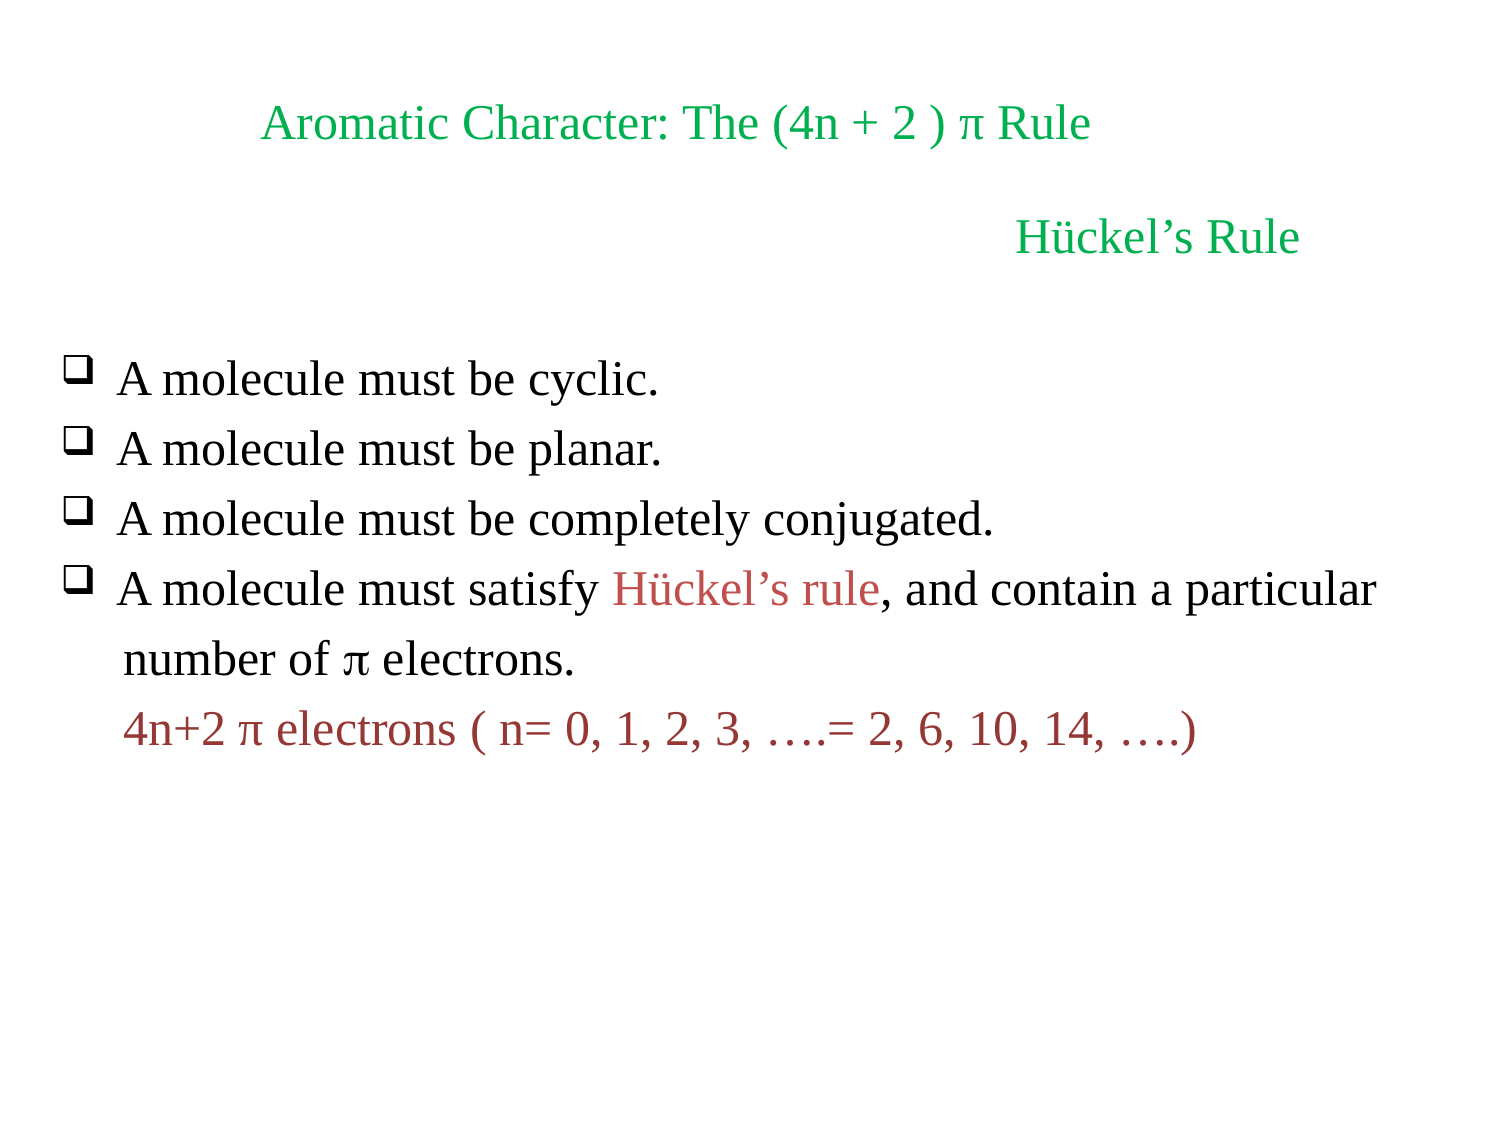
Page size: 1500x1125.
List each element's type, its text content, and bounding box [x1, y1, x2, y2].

text_box Hückel’s Rule [1000, 196, 1316, 271]
text_box A molecule must be cyclic. A molecule must be planar. A molecule must be completely conjugated. A molecule must satisfy Hückel’s rule, and contain a particular number of  electrons. 4n+2 π electrons ( n= 0, 1, 2, 3, ….= 2, 6, 10, 14, ….) [45, 338, 1406, 763]
text_box Aromatic Character: The (4n + 2 ) π Rule [245, 82, 1107, 157]
